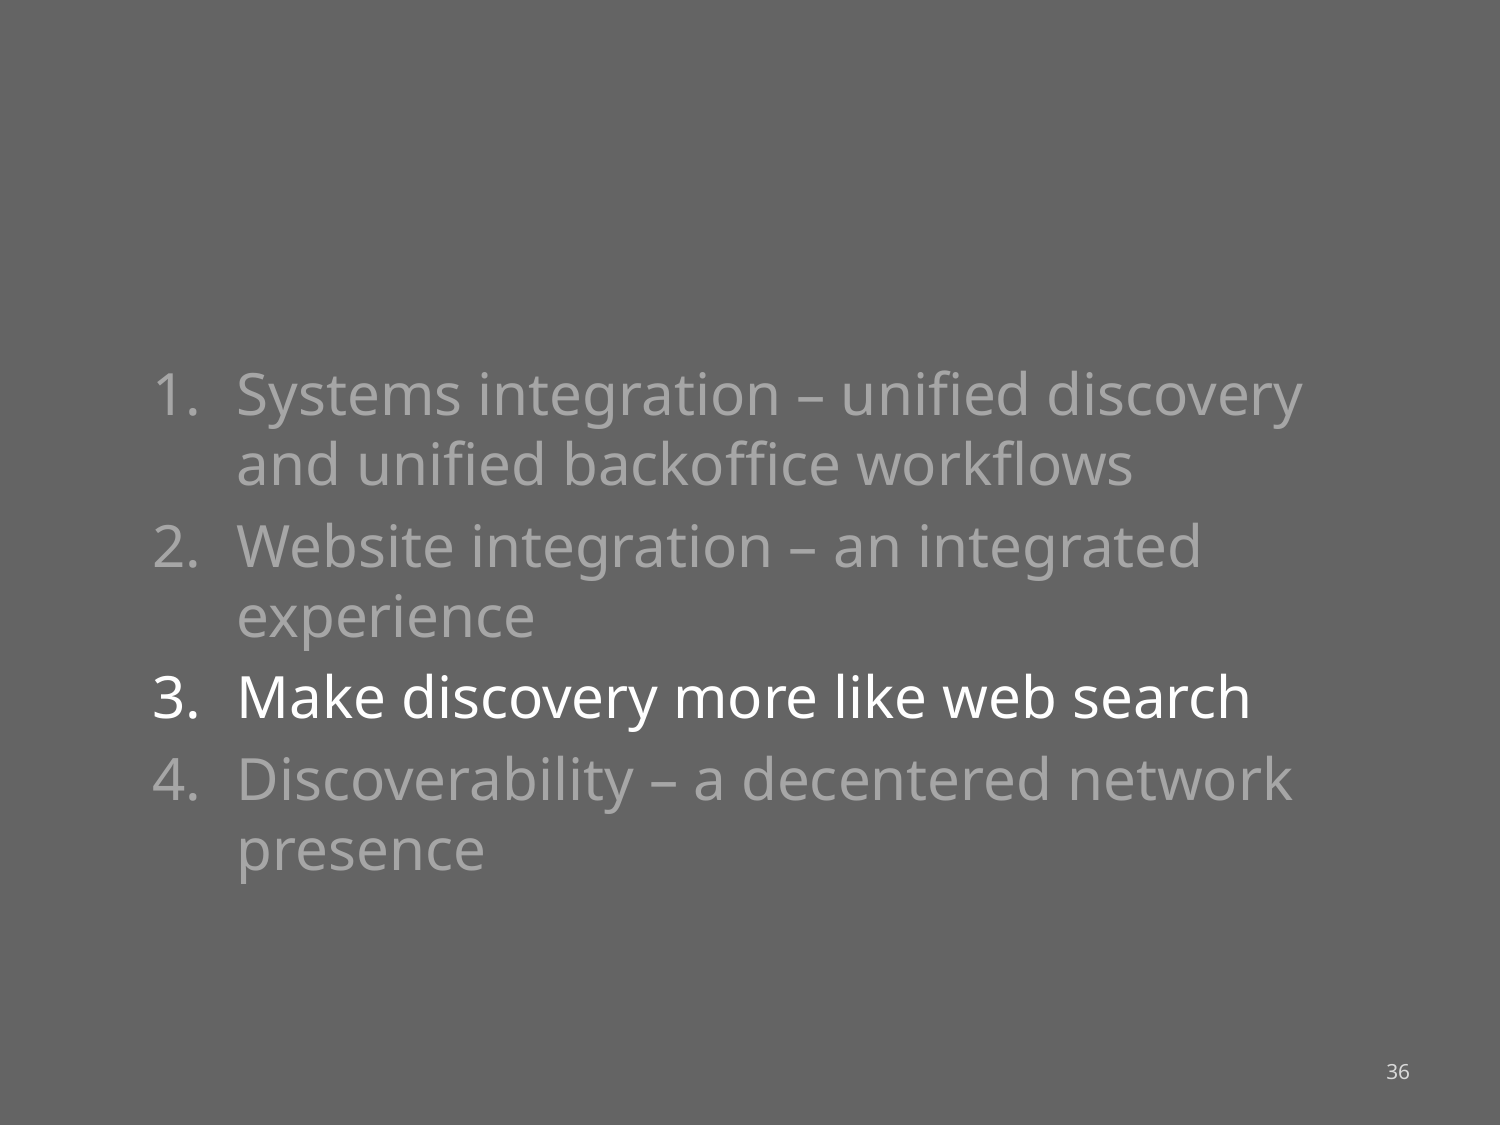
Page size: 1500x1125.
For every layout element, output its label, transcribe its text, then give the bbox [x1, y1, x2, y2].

list Systems integration – unified discovery and unified backoffice workflows Website integration – an integrated experience Make discovery more like web search Discoverability – a decentered network presence [137, 350, 1400, 938]
slide_number 36 [1074, 1042, 1425, 1103]
